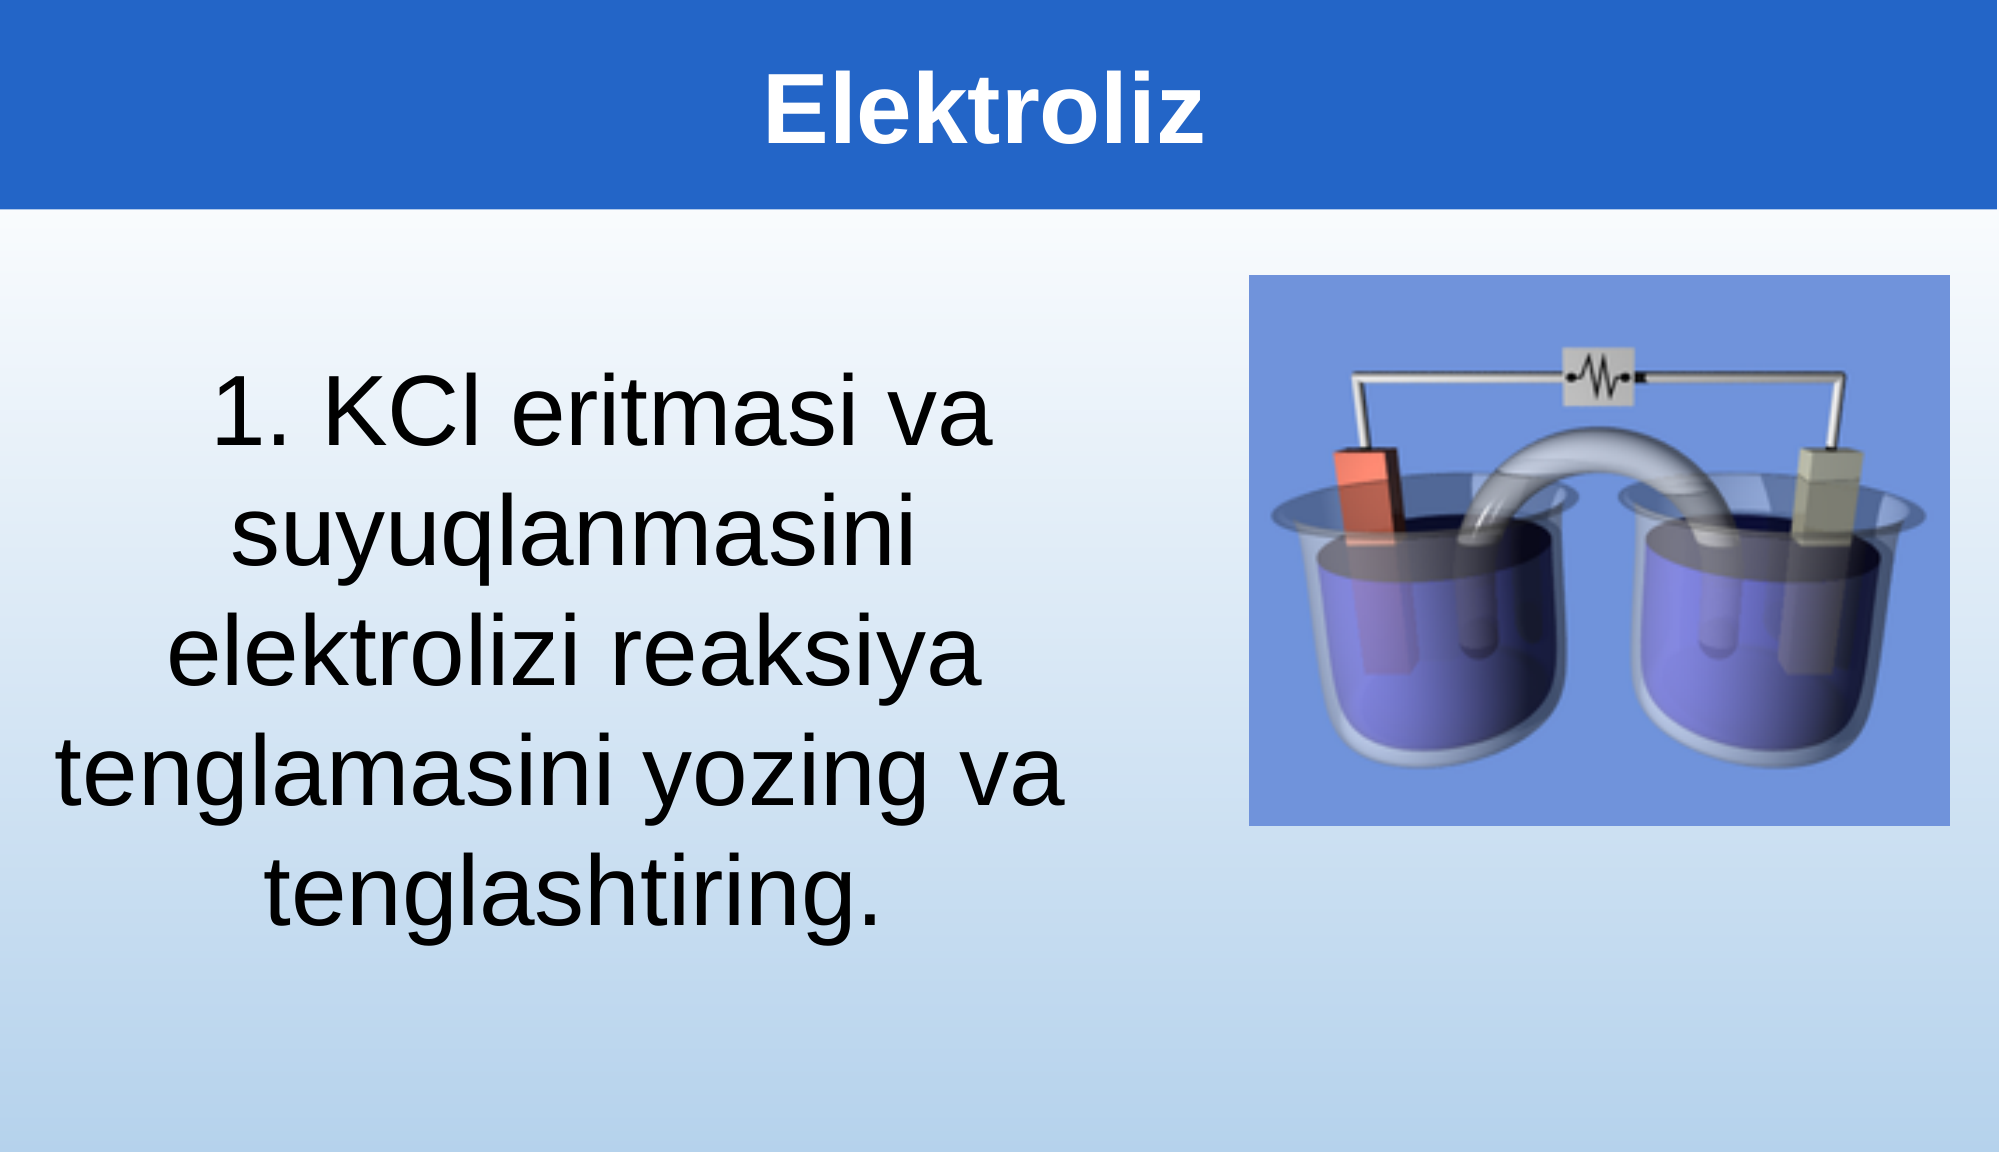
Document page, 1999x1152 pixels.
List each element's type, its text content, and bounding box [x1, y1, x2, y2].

picture [1249, 275, 1950, 826]
text_box 1. KCl eritmasi va suyuqlanmasini elektrolizi reaksiya tenglamasini yozing va tenglashtiring. [24, 338, 1124, 953]
text_box Elektroliz [0, 0, 1997, 210]
